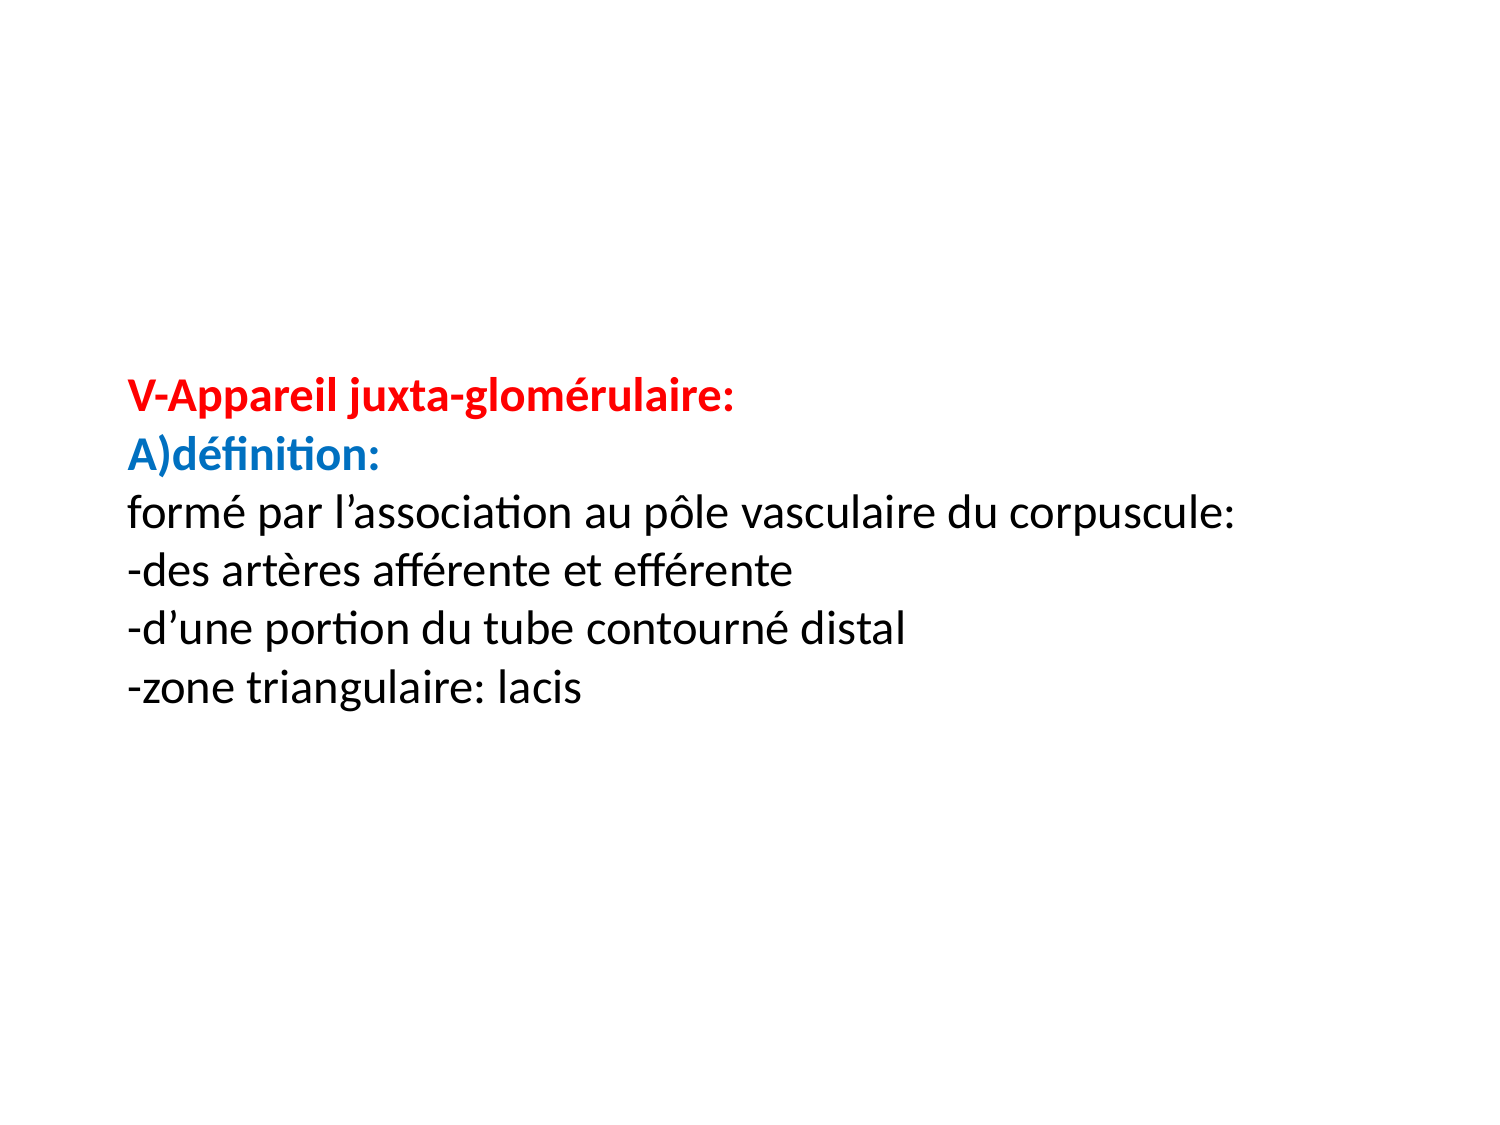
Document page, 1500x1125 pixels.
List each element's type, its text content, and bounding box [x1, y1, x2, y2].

title V-Appareil juxta-glomérulaire: A)définition: formé par l’association au pôle vasculaire du corpuscule: -des artères afférente et efférente -d’une portion du tube contourné distal -zone triangulaire: lacis [112, 349, 1388, 727]
